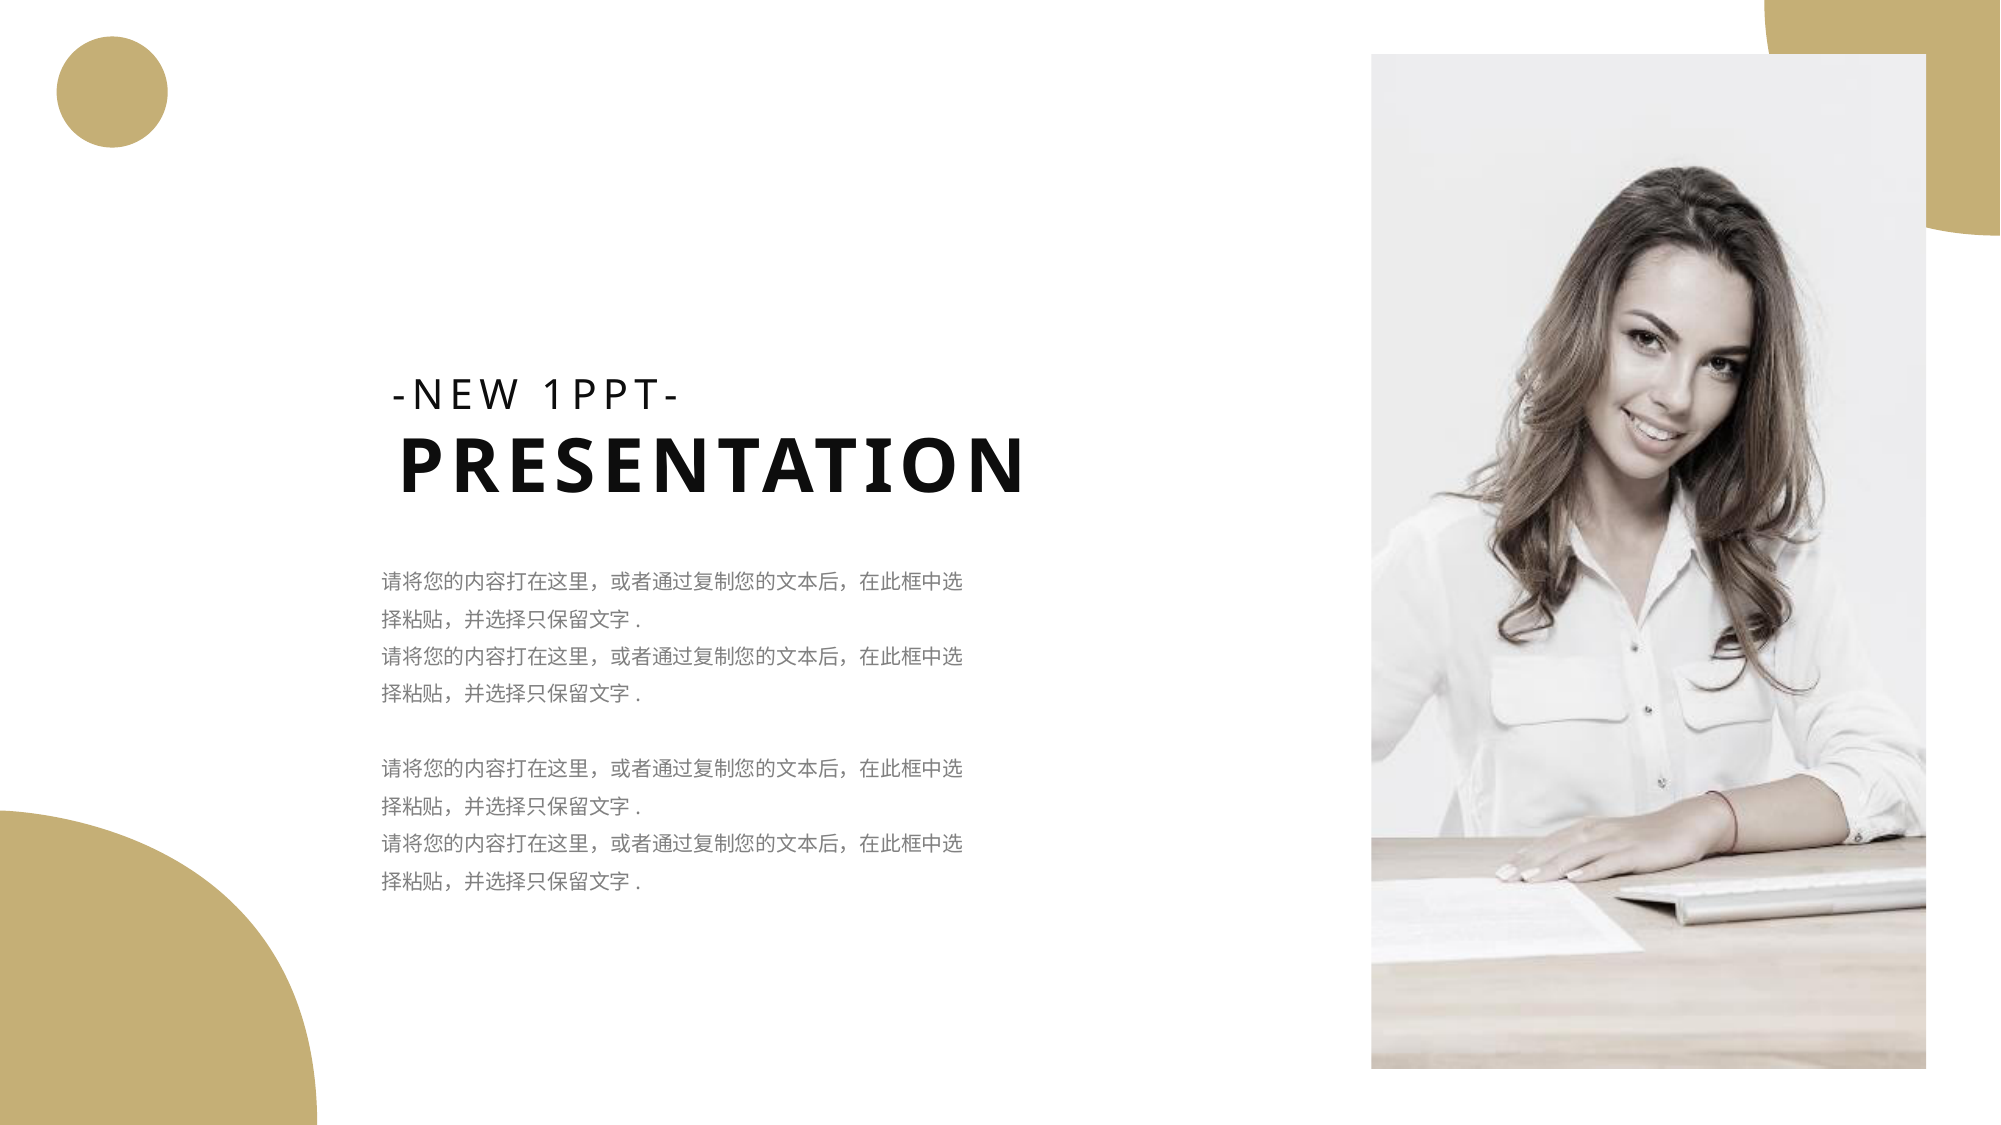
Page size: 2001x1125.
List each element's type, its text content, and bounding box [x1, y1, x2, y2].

text_box [56, 36, 168, 148]
text_box [1764, 0, 2000, 236]
text_box PRESENTATION [383, 409, 1043, 515]
text_box [0, 810, 318, 1125]
picture [1371, 54, 1927, 1069]
text_box -NEW 1PPT- [377, 360, 693, 426]
text_box 请将您的内容打在这里，或者通过复制您的文本后，在此框中选择粘贴，并选择只保留文字. 请将您的内容打在这里，或者通过复制您的文本后，在此框中选择粘贴，并选择只保留文字. 请将您的内容打在这里，或者通过复制您的文本后，在此框中选择粘贴，并选择只保留文字. 请将您的内容打在这里，或者通过复制您的文本后，在此框中选择粘贴，并选择只保留文字. [366, 548, 978, 901]
